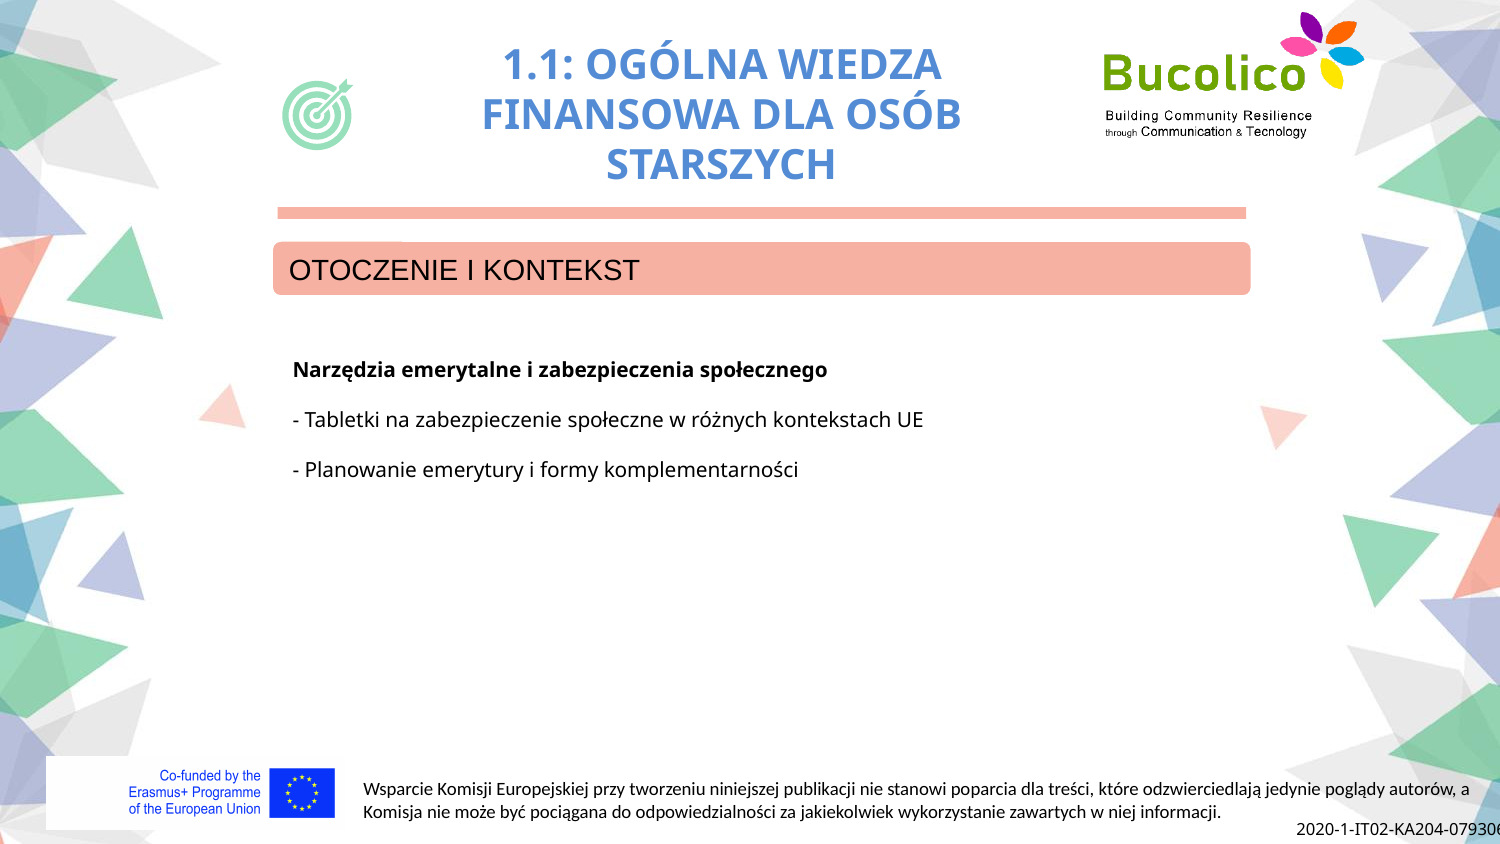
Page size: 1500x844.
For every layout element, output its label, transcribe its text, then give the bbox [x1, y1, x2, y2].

picture [0, 0, 1500, 844]
list 1.1: OGÓLNA WIEDZA FINANSOWA DLA OSÓB STARSZYCH [410, 65, 1034, 161]
text_box Wsparcie Komisji Europejskiej przy tworzeniu niniejszej publikacji nie stanowi poparcia dla treści, które odzwierciedlają jedynie poglądy autorów, a Komisja nie może być pociągana do odpowiedzialności za jakiekolwiek wykorzystanie zawartych w niej informacji. [348, 769, 1486, 830]
text_box [282, 78, 354, 151]
text_box OTOCZENIE I KONTEKST [270, 239, 1253, 298]
text_box [277, 207, 1247, 219]
text_box Narzędzia emerytalne i zabezpieczenia społecznego - Tabletki na zabezpieczenie społeczne w różnych kontekstach UE - Planowanie emerytury i formy komplementarności [277, 323, 1236, 489]
